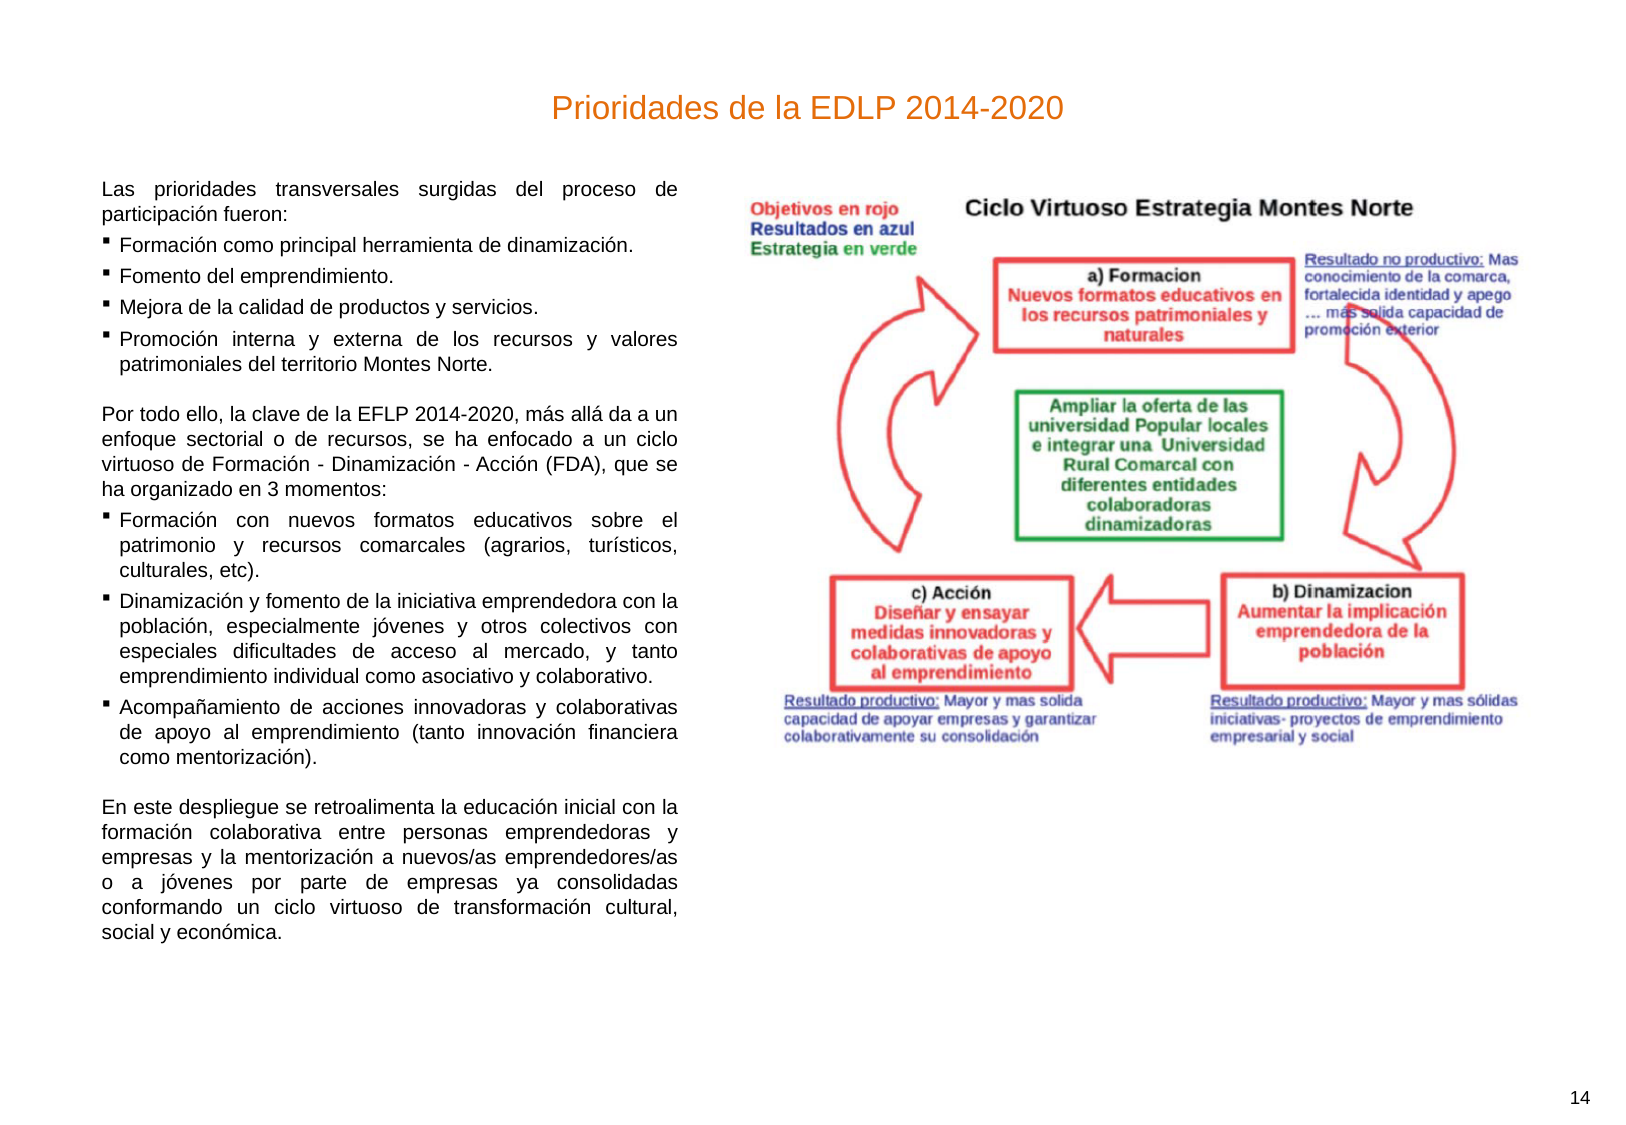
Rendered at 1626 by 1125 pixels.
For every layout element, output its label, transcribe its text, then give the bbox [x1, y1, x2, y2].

text_box Prioridades de la EDLP 2014-2020 [86, 78, 1530, 134]
picture [730, 191, 1556, 760]
text_box Las prioridades transversales surgidas del proceso de participación fueron: Formación como principal herramienta de dinamización. Fomento del emprendimiento. Mejora de la calidad de productos y servicios. Promoción interna y externa de los recursos y valores patrimoniales del territorio Montes Norte. Por todo ello, la clave de la EFLP 2014-2020, más allá da a un enfoque sectorial o de recursos, se ha enfocado a un ciclo virtuoso de Formación - Dinamización - Acción (FDA), que se ha organizado en 3 momentos: Formación con nuevos formatos educativos sobre el patrimonio y recursos comarcales (agrarios, turísticos, culturales, etc). Dinamización y fomento de la iniciativa emprendedora con la población, especialmente jóvenes y otros colectivos con especiales dificultades de acceso al mercado, y tanto emprendimiento individual como asociativo y colaborativo. Acompañamiento de acciones innovadoras y colaborativas de apoyo al emprendimiento (tanto innovación financiera como mentorización). En este despliegue se retroalimenta la educación inicial con la formación colaborativa entre personas emprendedoras y empresas y la mentorización a nuevos/as emprendedores/as o a jóvenes por parte de empresas ya consolidadas conformando un ciclo virtuoso de transformación cultural, social y económica. [86, 163, 694, 981]
